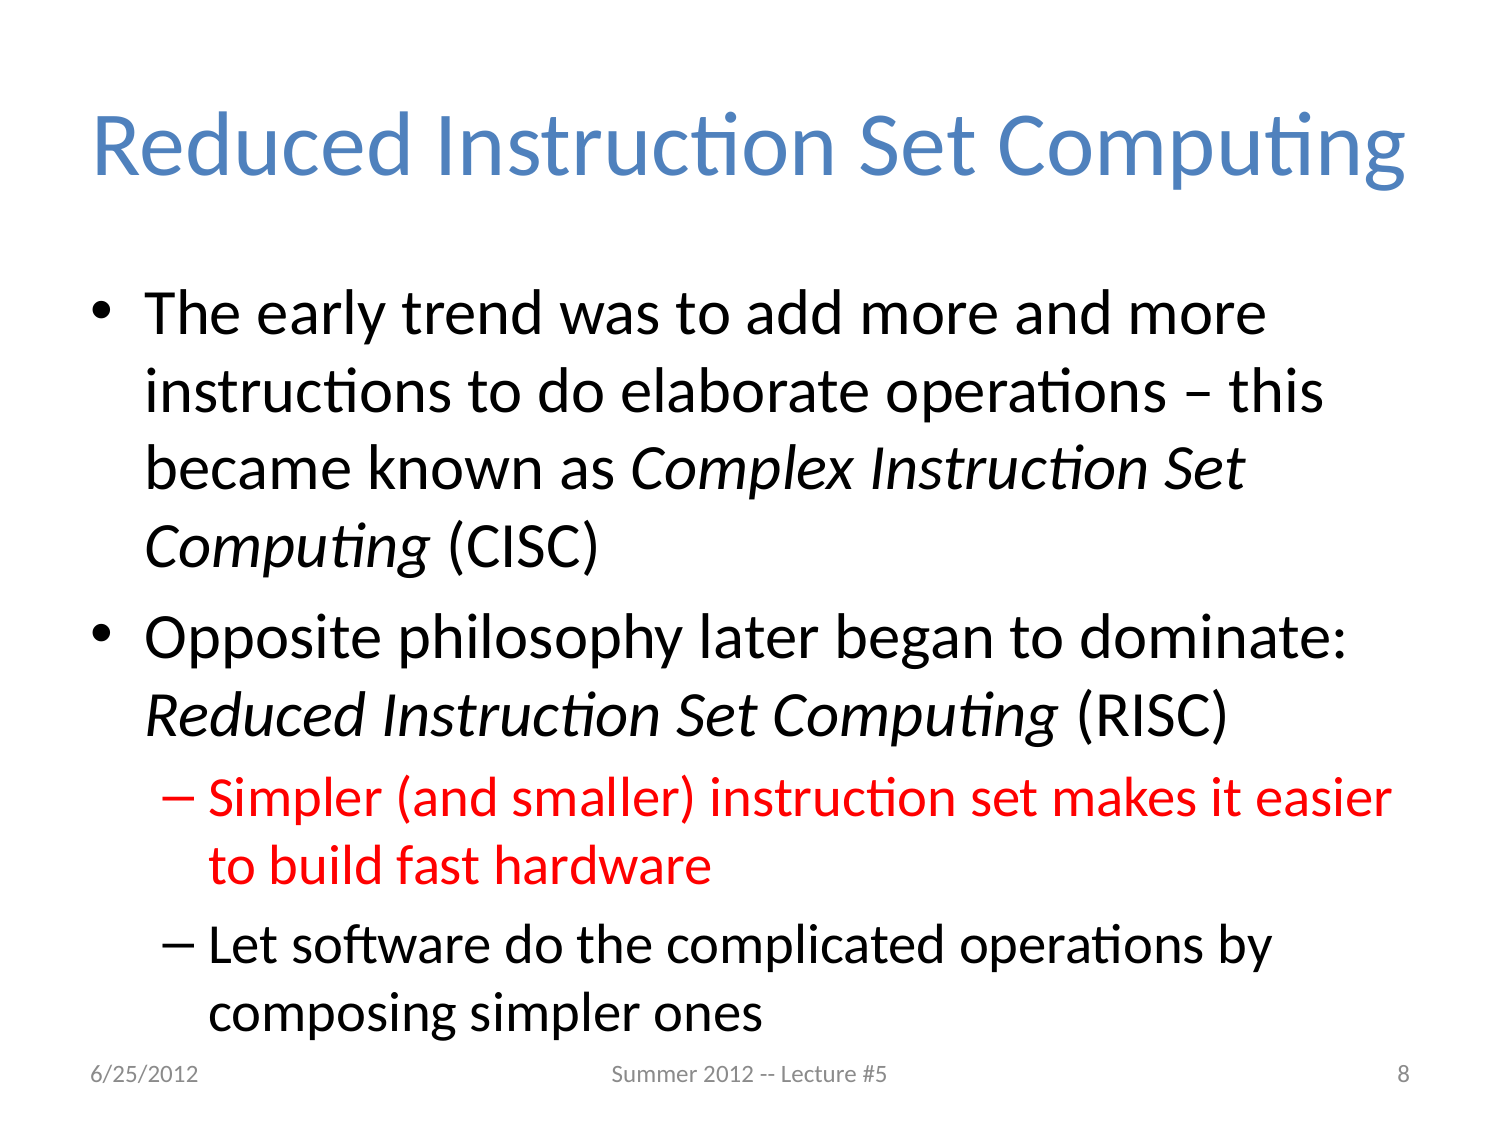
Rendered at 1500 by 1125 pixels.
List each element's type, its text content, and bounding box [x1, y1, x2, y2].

title Reduced Instruction Set Computing [75, 45, 1425, 233]
slide_number 8 [1074, 1042, 1425, 1103]
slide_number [75, 1042, 425, 1103]
footer Summer 2012 -- Lecture #5 [512, 1042, 988, 1103]
list The early trend was to add more and more instructions to do elaborate operations – this became known as Complex Instruction Set Computing (CISC) Opposite philosophy later began to dominate: Reduced Instruction Set Computing (RISC) Simpler (and smaller) instruction set makes it easier to build fast hardware Let software do the complicated operations by composing simpler ones [75, 262, 1425, 1058]
